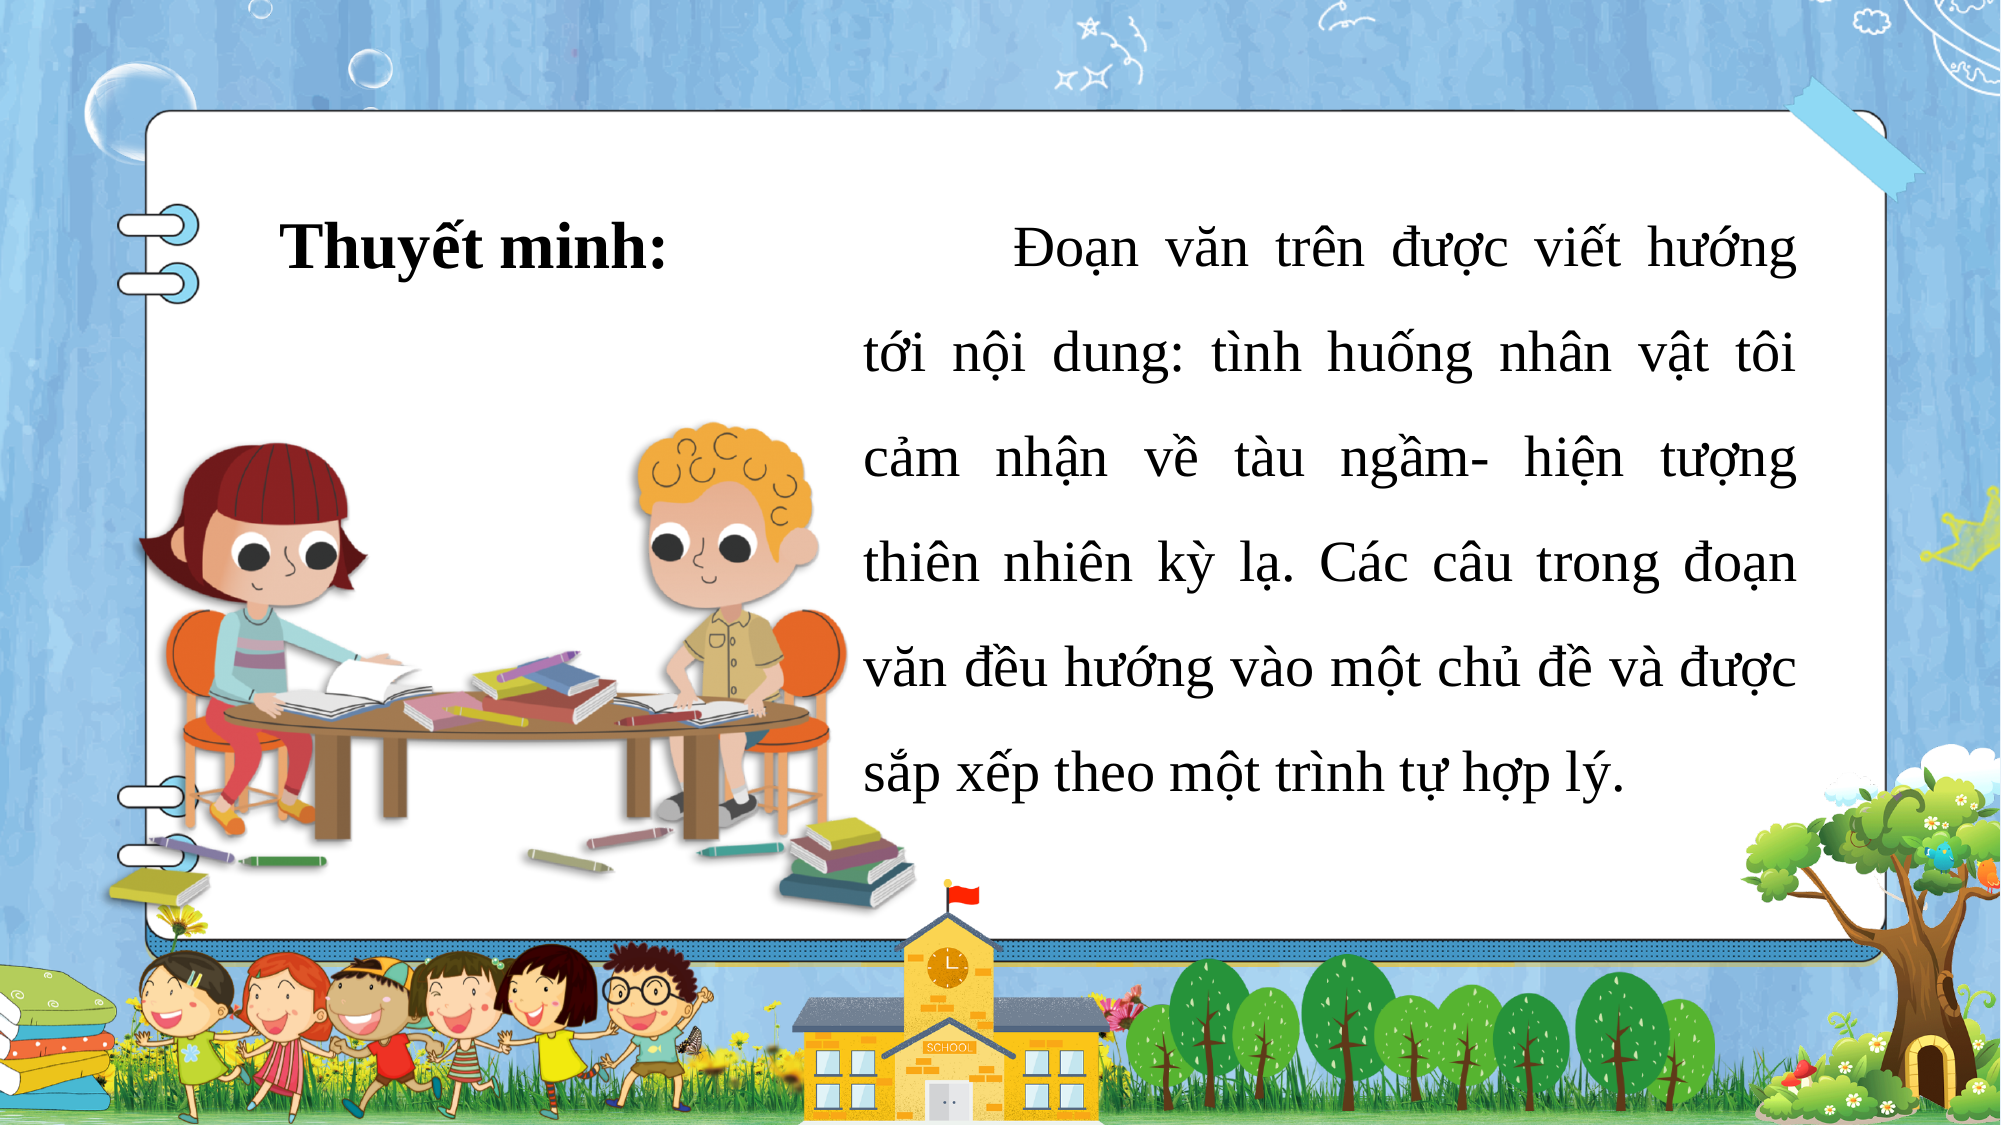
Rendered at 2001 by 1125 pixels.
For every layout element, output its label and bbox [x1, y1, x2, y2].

text_box [0, 0, 2000, 903]
picture [0, 0, 2001, 1125]
